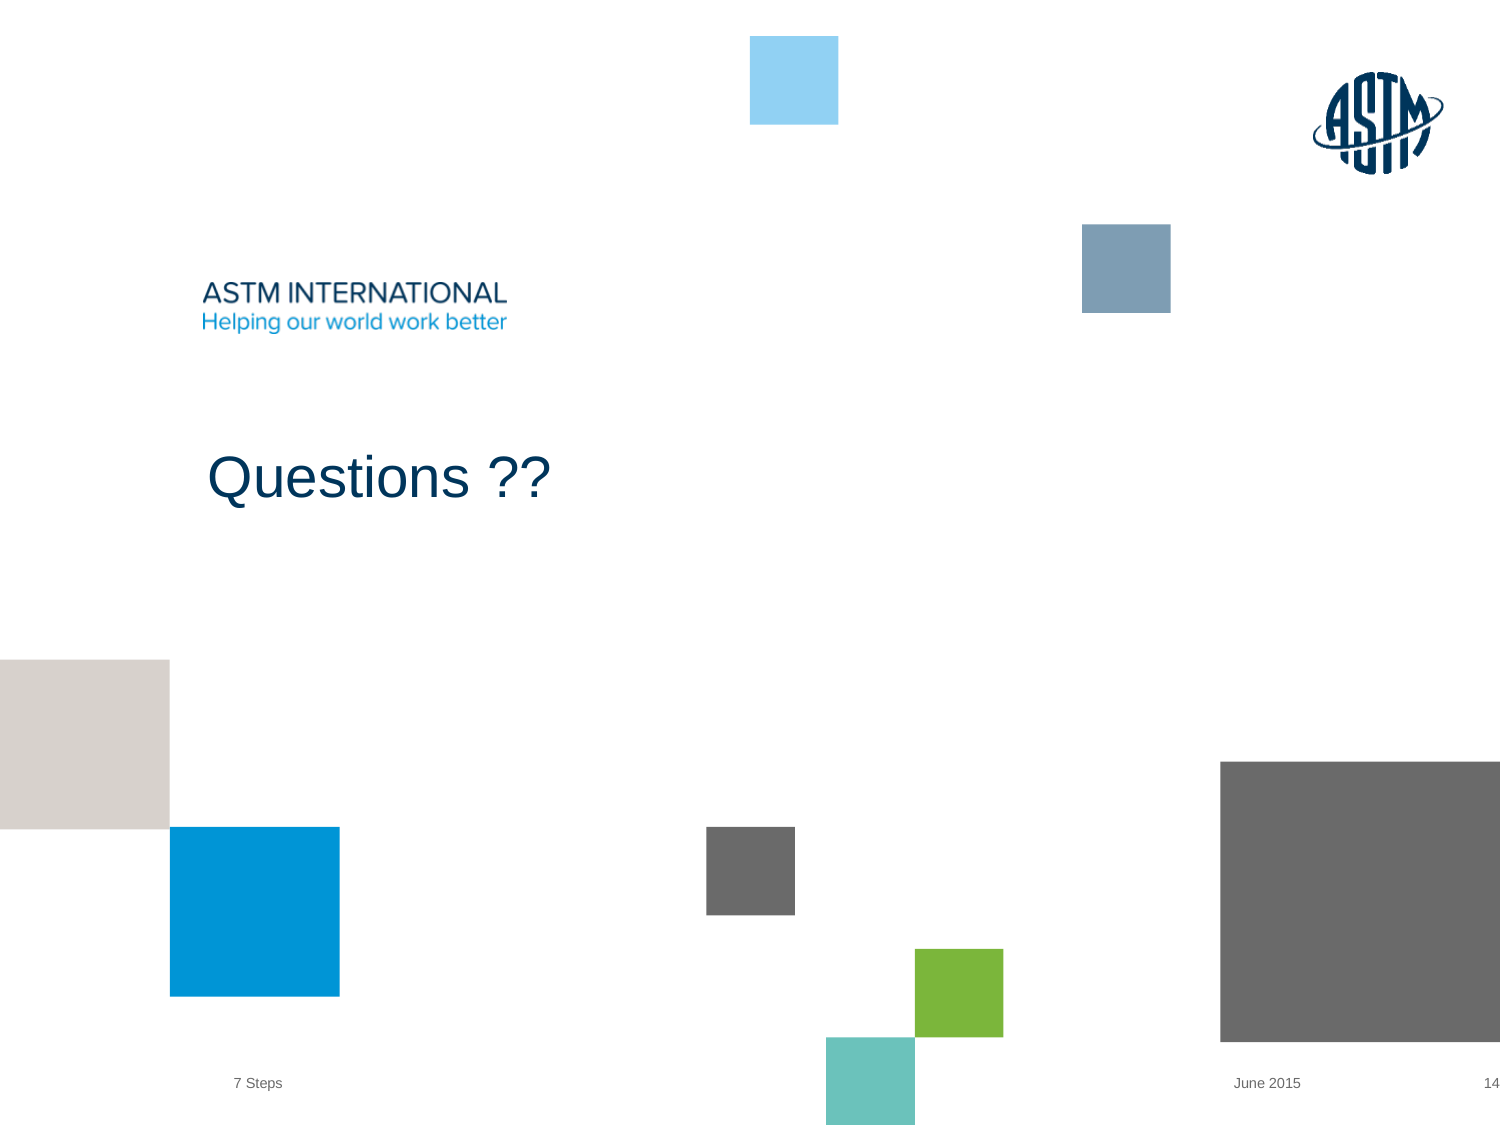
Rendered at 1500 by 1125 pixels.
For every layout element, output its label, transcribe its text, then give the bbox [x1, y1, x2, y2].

picture [1312, 71, 1444, 175]
footer 7 Steps [0, 1072, 517, 1093]
slide_number 14 [1426, 1072, 1500, 1093]
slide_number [1034, 1072, 1426, 1093]
title Questions ?? [207, 447, 998, 588]
picture [203, 282, 507, 334]
